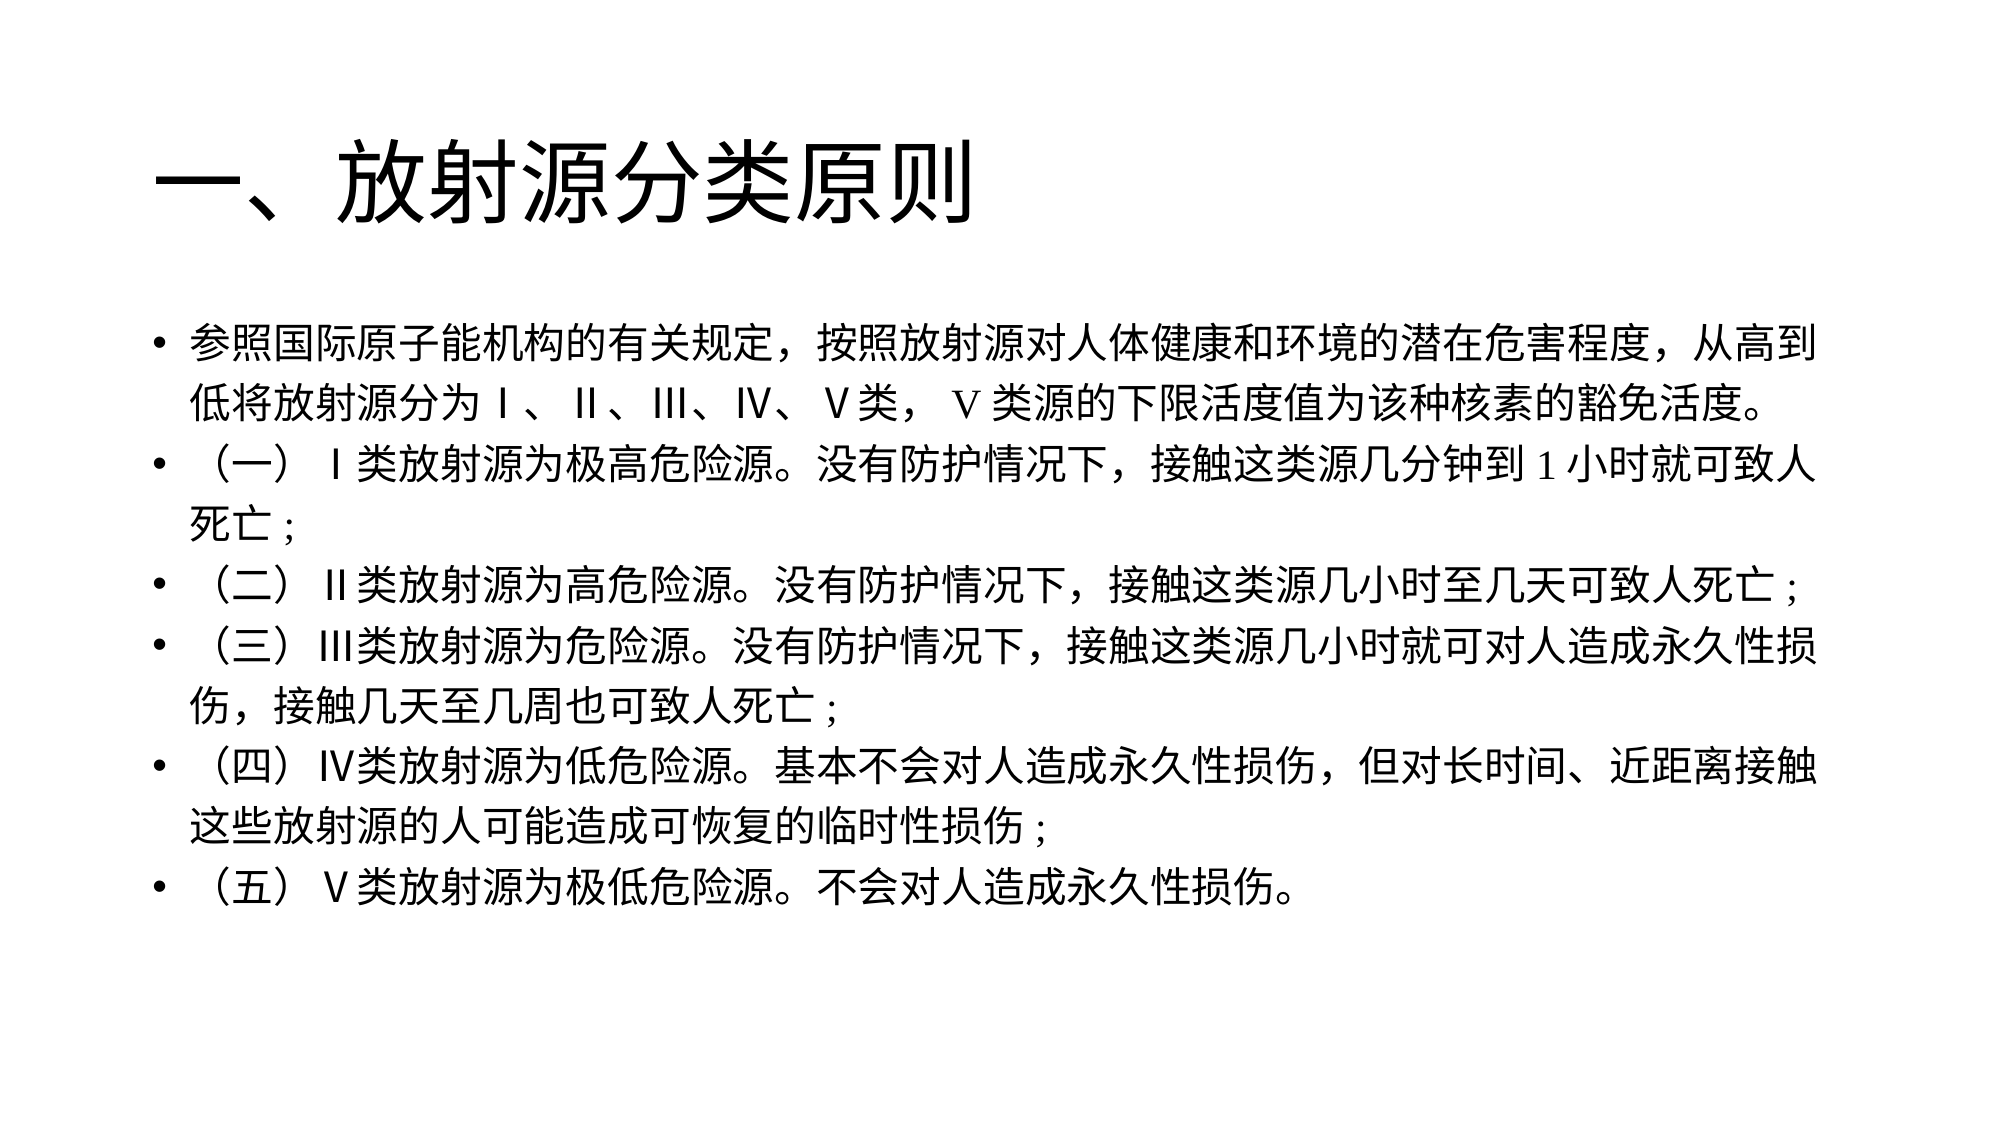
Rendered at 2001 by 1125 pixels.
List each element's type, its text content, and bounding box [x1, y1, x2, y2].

list 参照国际原子能机构的有关规定，按照放射源对人体健康和环境的潜在危害程度，从高到低将放射源分为Ⅰ、Ⅱ、Ⅲ、Ⅳ、Ⅴ类，V类源的下限活度值为该种核素的豁免活度。 （一）Ⅰ类放射源为极高危险源。没有防护情况下，接触这类源几分钟到1小时就可致人死亡; （二）Ⅱ类放射源为高危险源。没有防护情况下，接触这类源几小时至几天可致人死亡; （三）Ⅲ类放射源为危险源。没有防护情况下，接触这类源几小时就可对人造成永久性损伤，接触几天至几周也可致人死亡; （四）Ⅳ类放射源为低危险源。基本不会对人造成永久性损伤，但对长时间、近距离接触这些放射源的人可能造成可恢复的临时性损伤; （五）Ⅴ类放射源为极低危险源。不会对人造成永久性损伤。 [137, 299, 1863, 1014]
title 一、放射源分类原则 [137, 59, 1863, 278]
